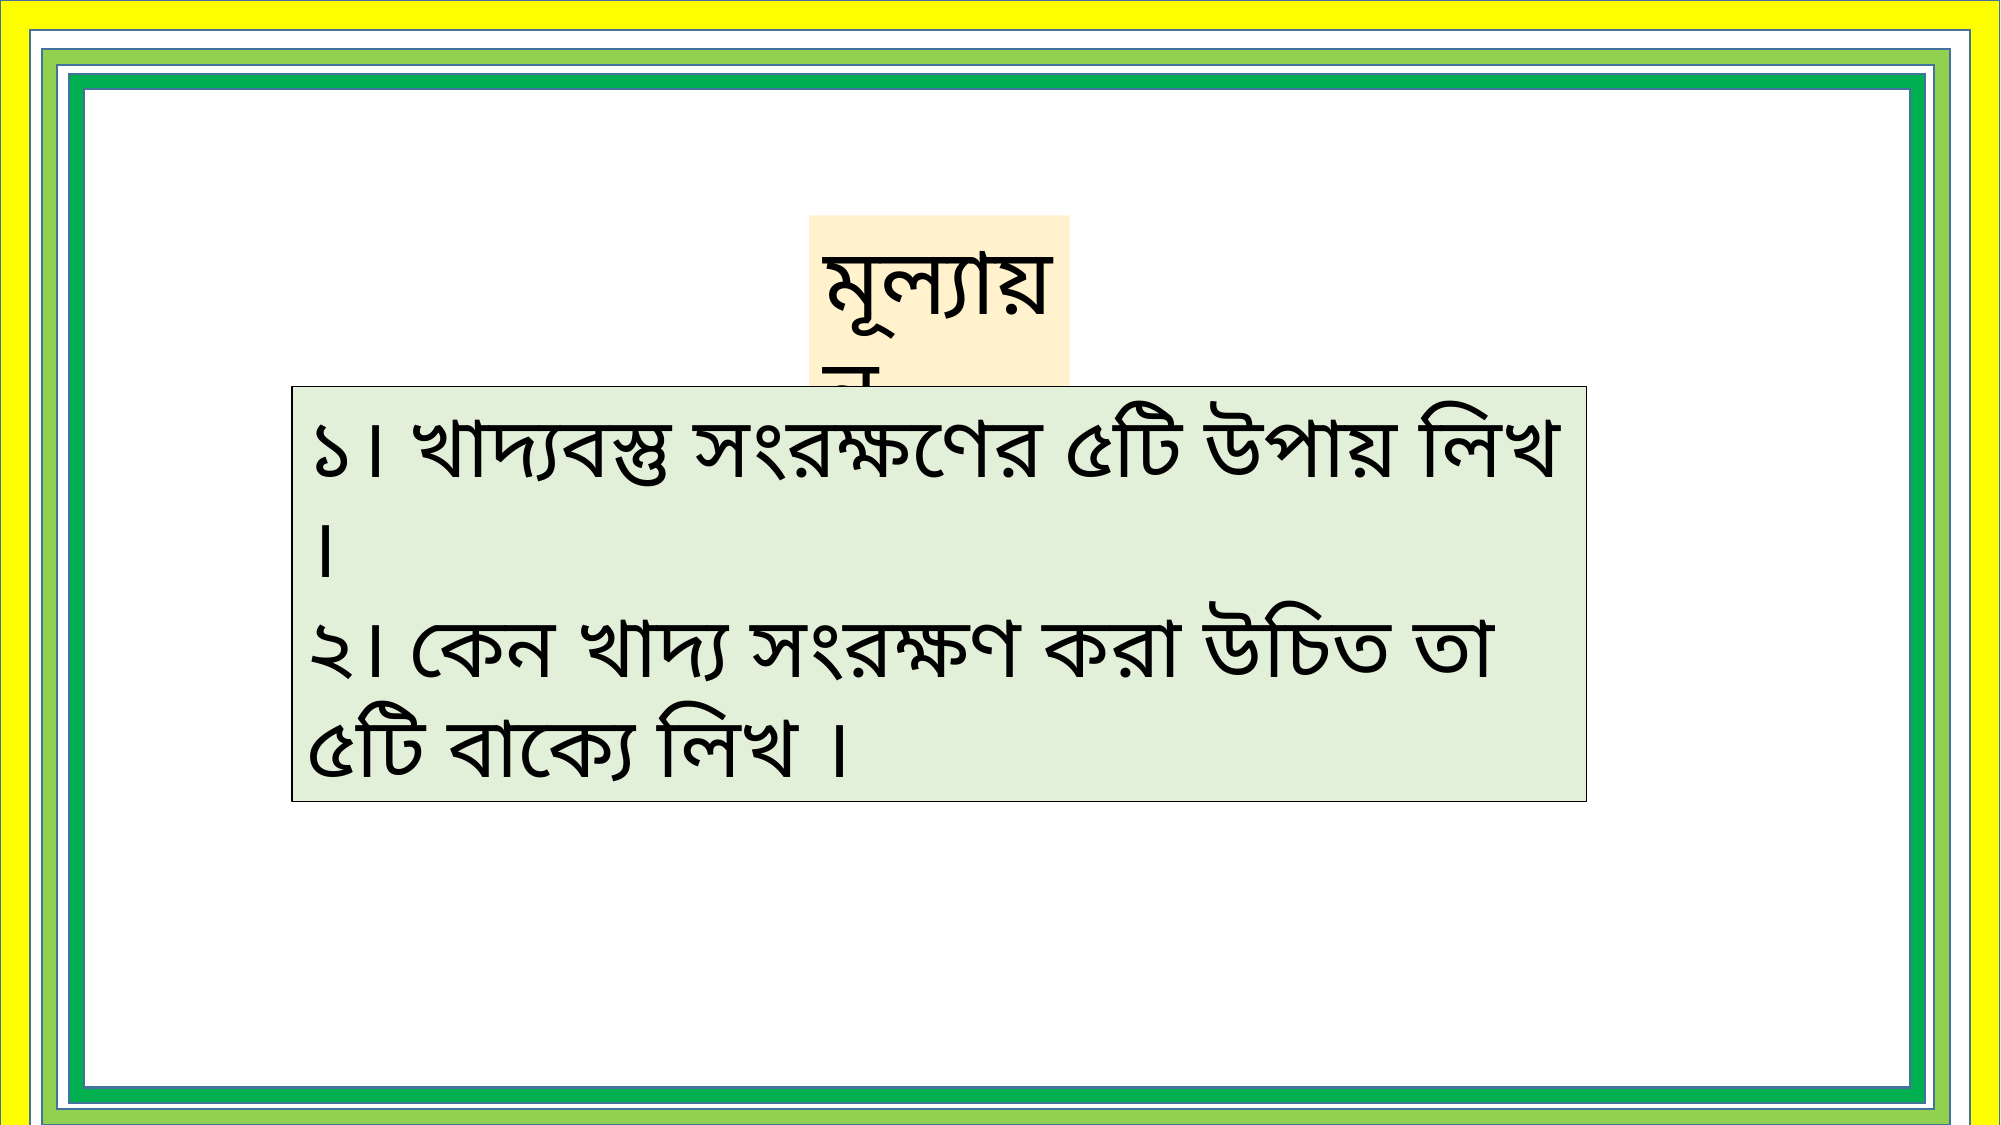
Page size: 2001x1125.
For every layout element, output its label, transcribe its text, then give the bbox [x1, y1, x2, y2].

text_box ১। খাদ্যবস্তু সংরক্ষণের ৫টি উপায় লিখ । ২। কেন খাদ্য সংরক্ষণ করা উচিত তা ৫টি বাক্যে লিখ । [292, 386, 1587, 802]
text_box মূল্যায়ন [809, 215, 1070, 386]
